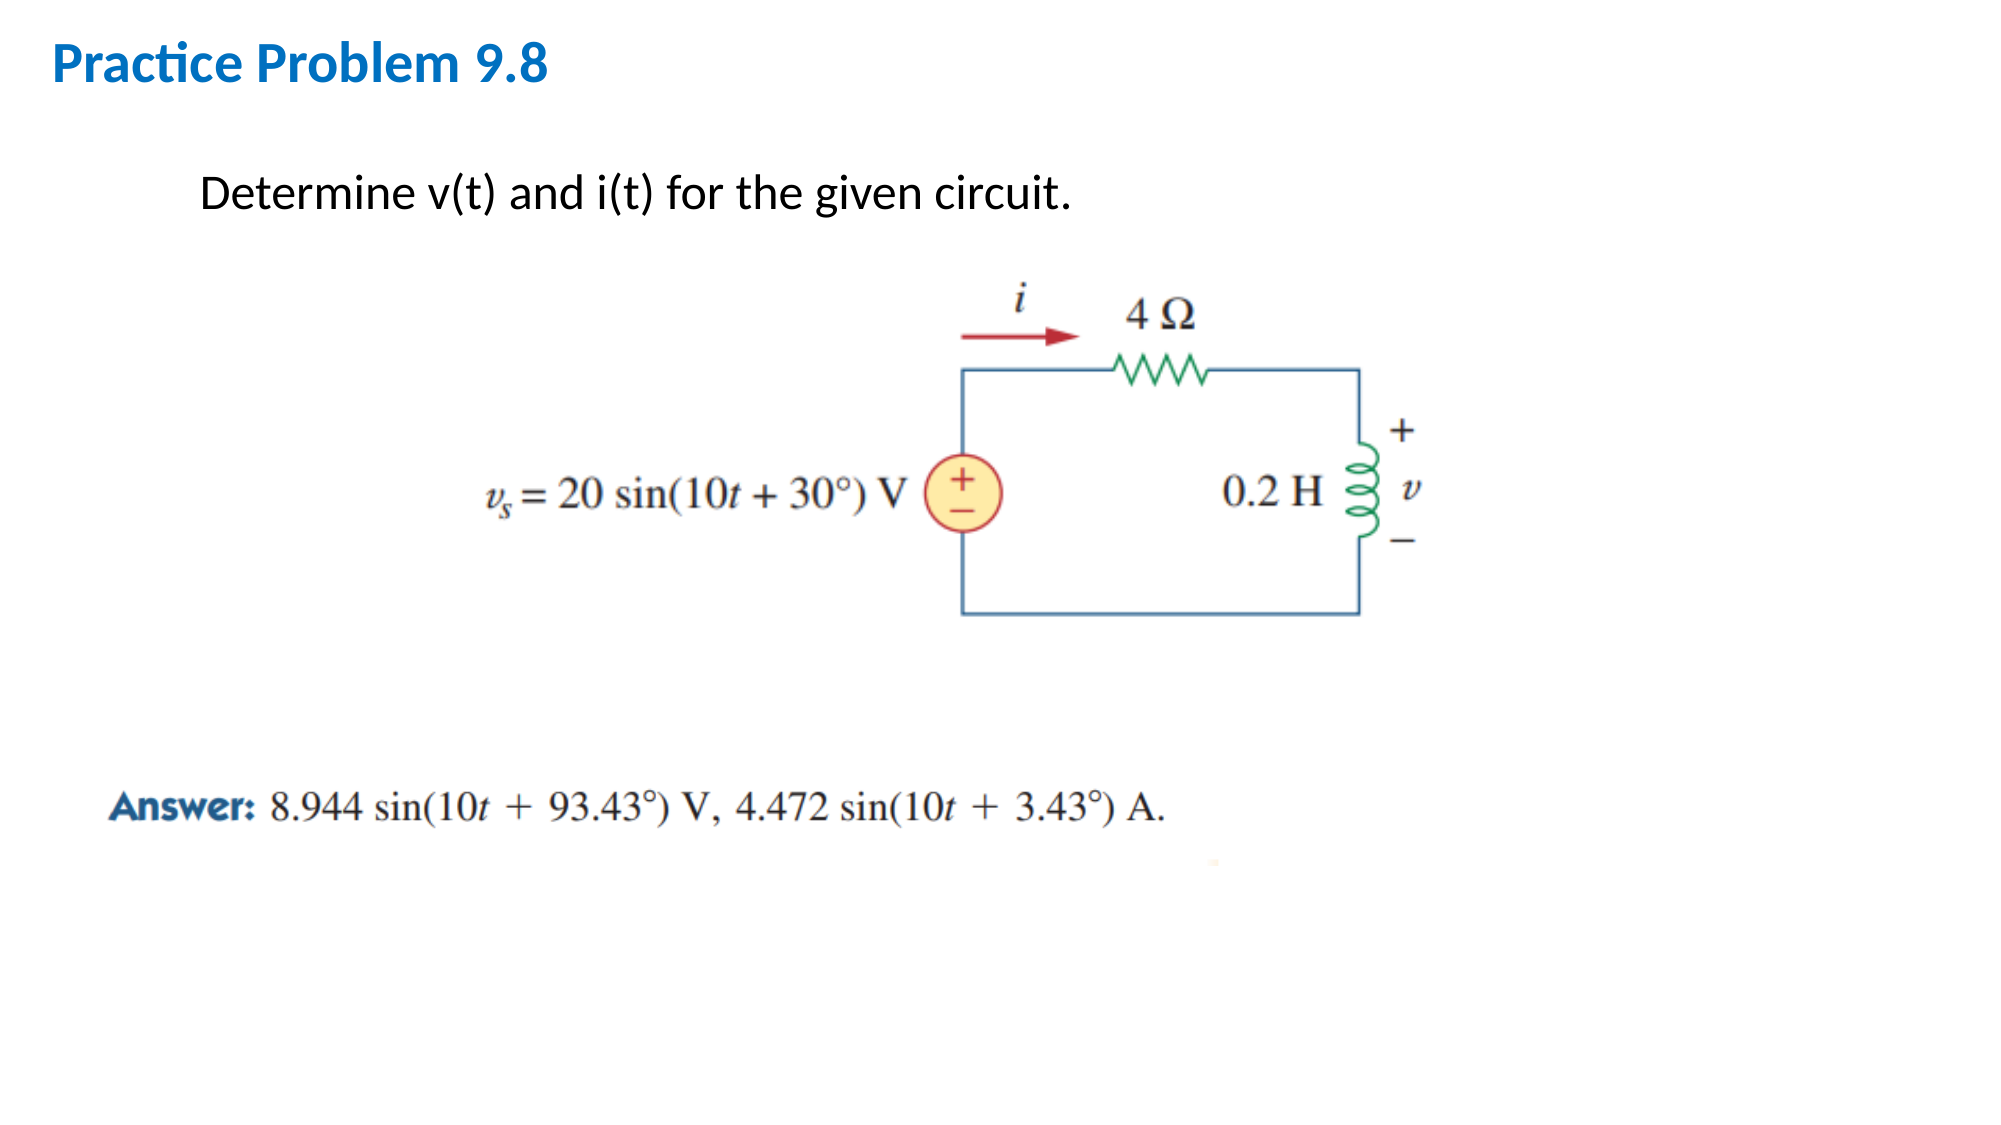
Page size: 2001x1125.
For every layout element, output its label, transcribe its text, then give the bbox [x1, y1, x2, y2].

picture [440, 272, 1497, 666]
text_box Determine v(t) and i(t) for the given circuit. [184, 152, 1185, 227]
picture [94, 745, 1228, 866]
text_box Practice Problem 9.8 [37, 17, 565, 102]
